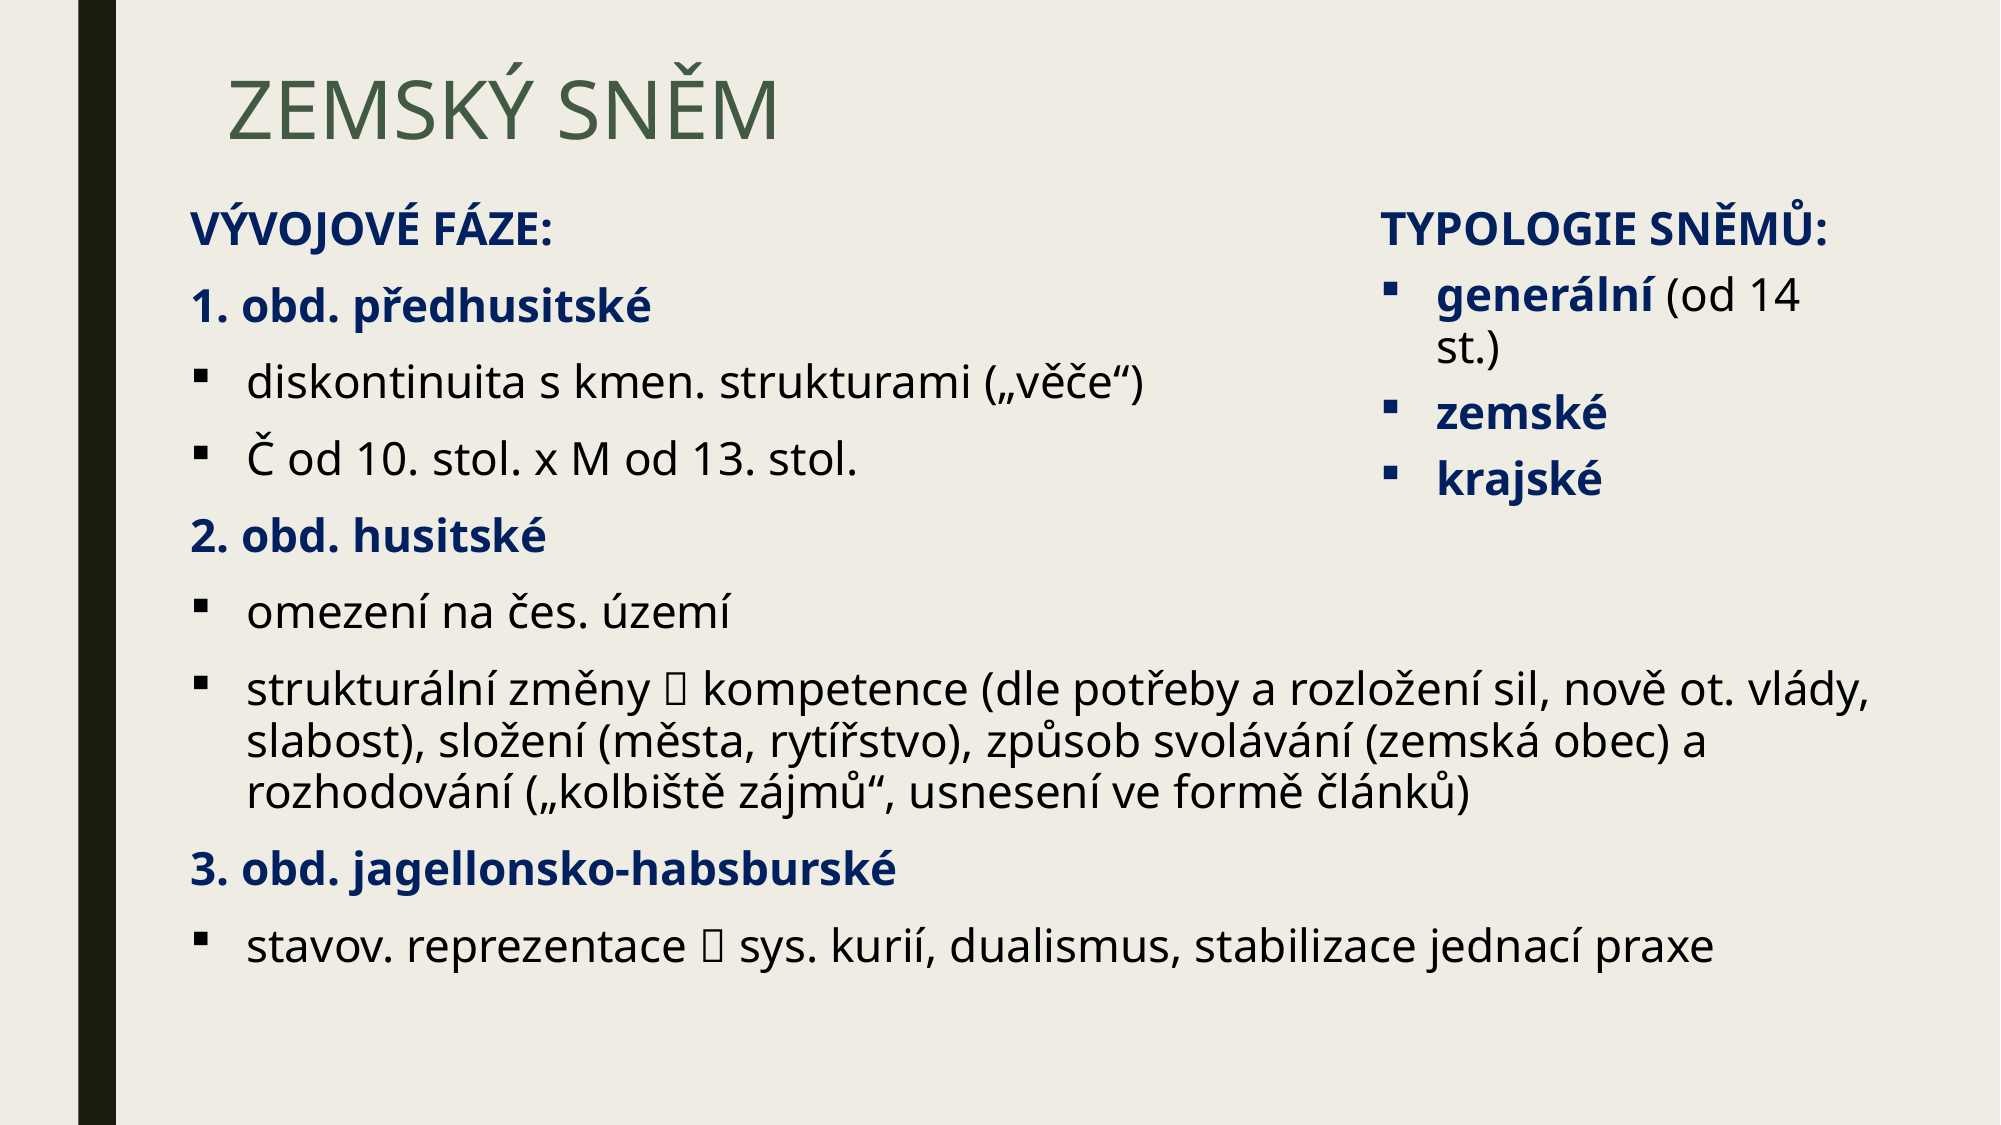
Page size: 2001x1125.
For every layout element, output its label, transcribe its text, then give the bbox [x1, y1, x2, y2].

text_box TYPOLOGIE SNĚMŮ: generální (od 14 st.) zemské krajské [1252, 196, 1887, 1104]
title ZEMSKÝ SNĚM [212, 62, 1788, 165]
list VÝVOJOVÉ FÁZE: 1. obd. předhusitské diskontinuita s kmen. strukturami („věče“) Č od 10. stol. x M od 13. stol. 2. obd. husitské omezení na čes. území strukturální změny  kompetence (dle potřeby a rozložení sil, nově ot. vlády, slabost), složení (města, rytířstvo), způsob svolávání (zemská obec) a rozhodování („kolbiště zájmů“, usnesení ve formě článků) 3. obd. jagellonsko-habsburské stavov. reprezentace  sys. kurií, dualismus, stabilizace jednací praxe [150, 196, 1252, 1104]
